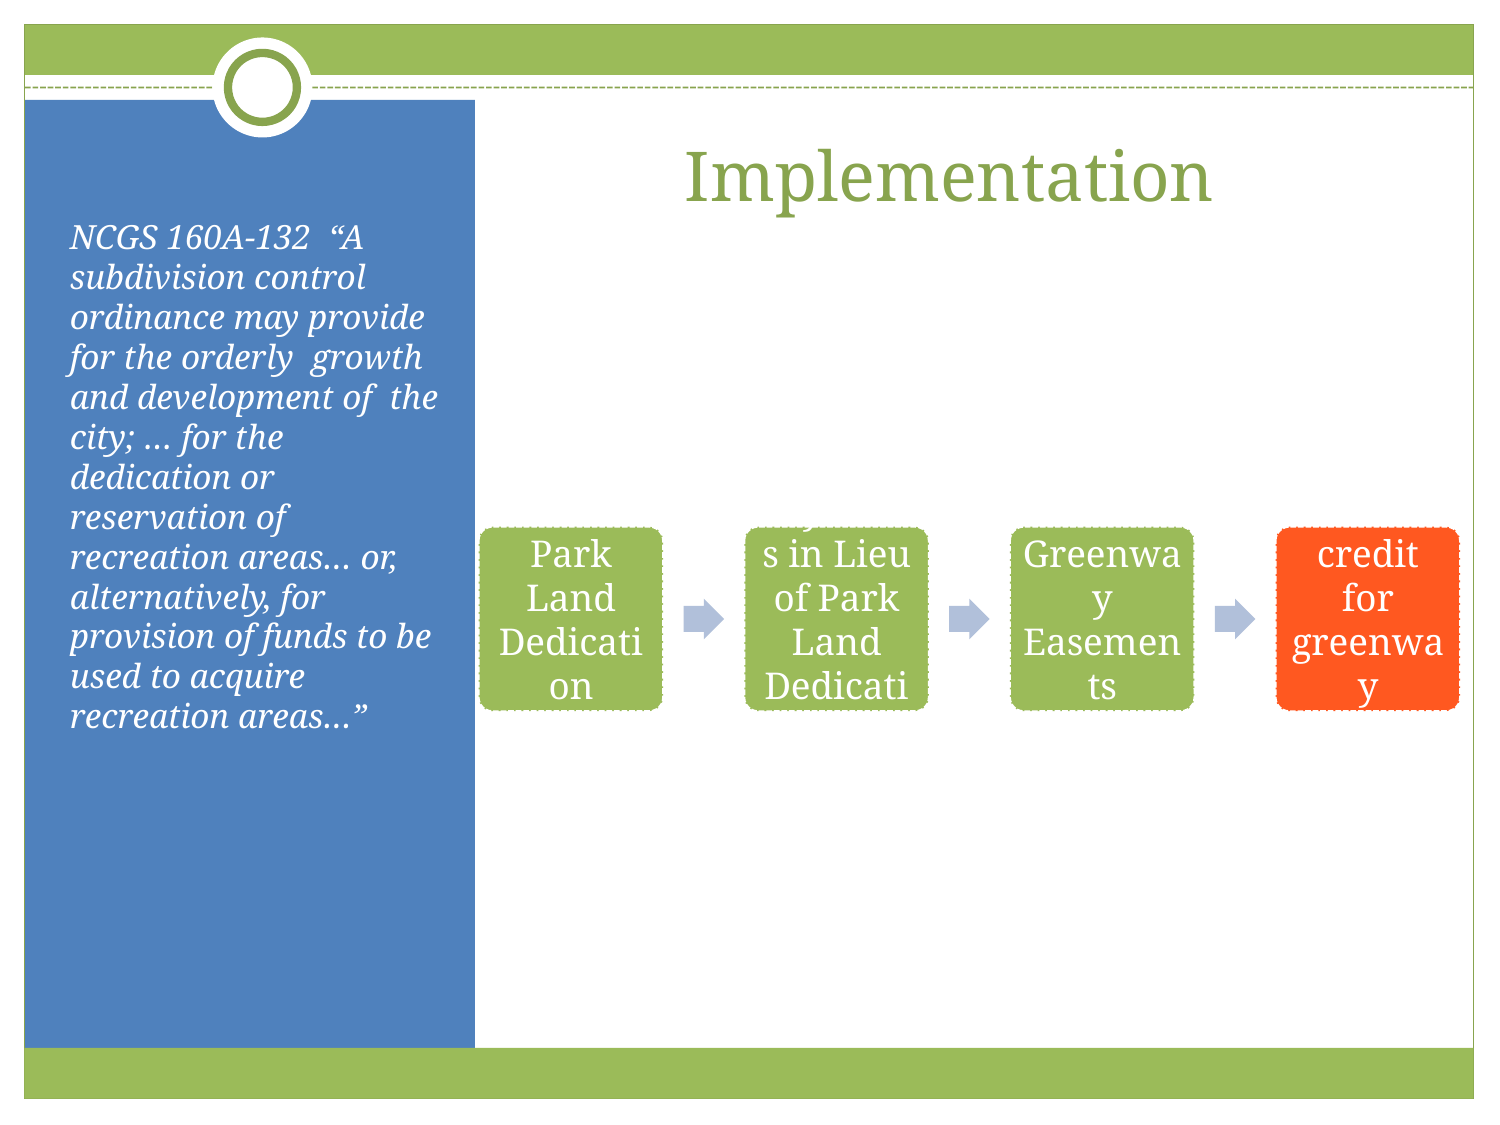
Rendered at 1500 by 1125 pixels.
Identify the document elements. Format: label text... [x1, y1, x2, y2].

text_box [478, 486, 1461, 752]
text_box Implementation [563, 124, 1336, 223]
list NCGS 160A-132 “A subdivision control ordinance may provide for the orderly growth and development of the city; … for the dedication or reservation of recreation areas… or, alternatively, for provision of funds to be used to acquire recreation areas…” [61, 208, 451, 890]
